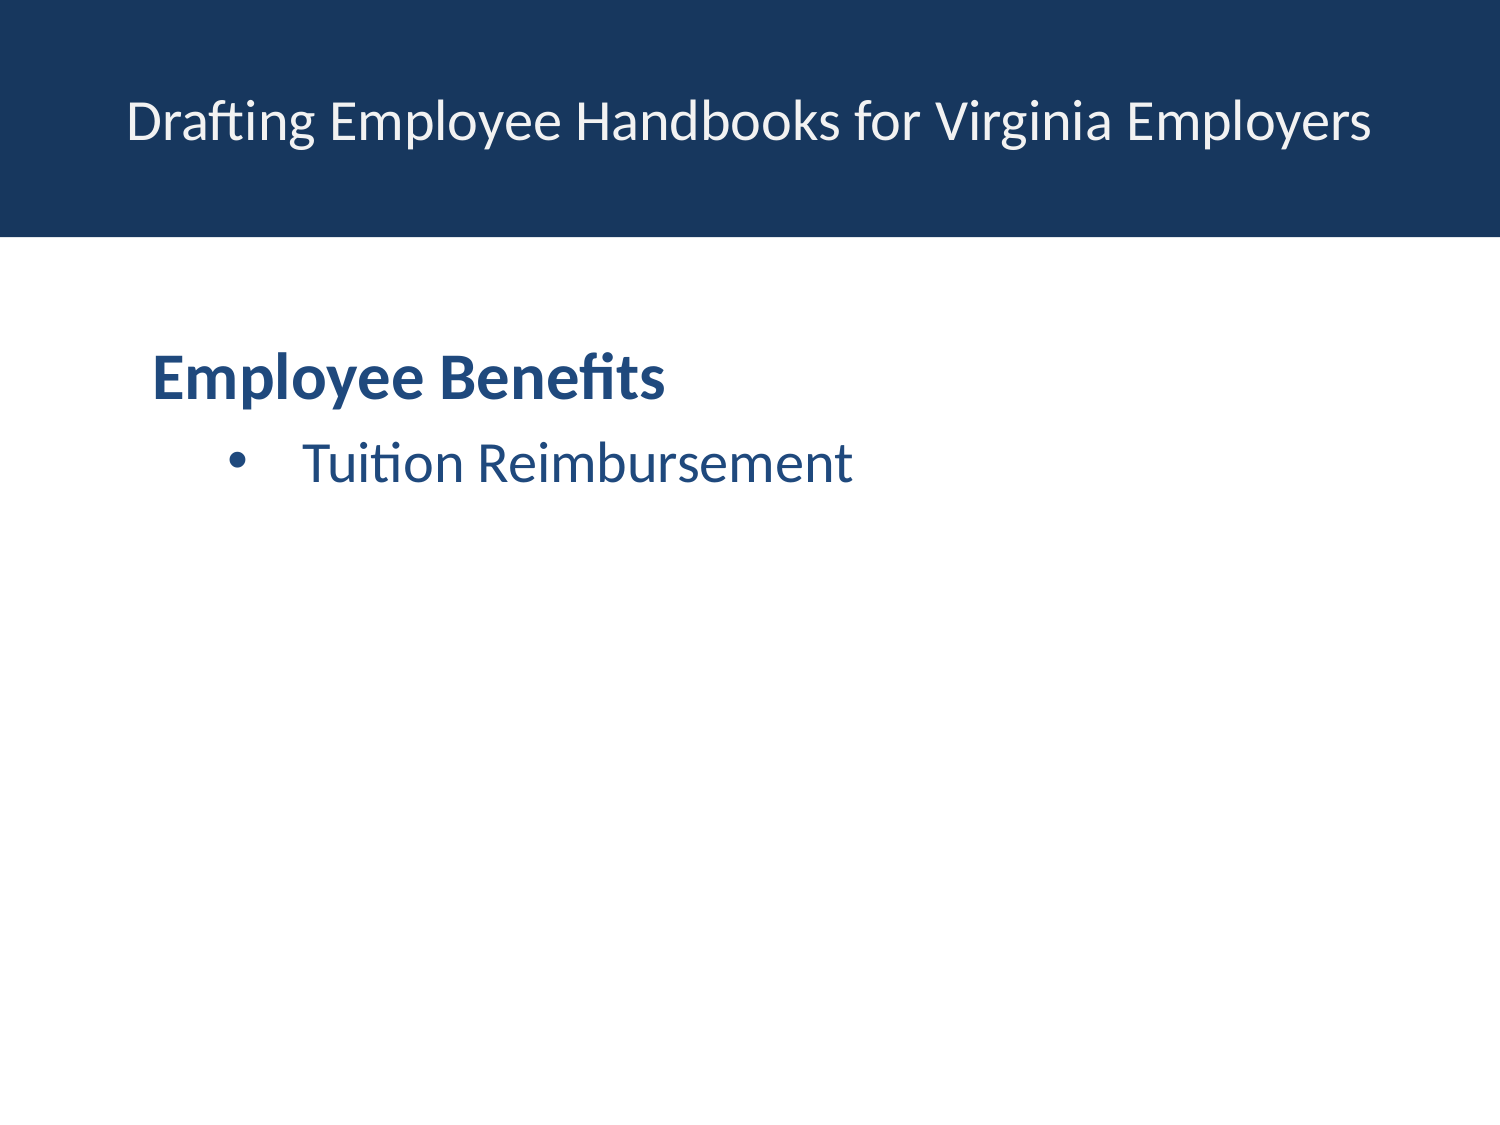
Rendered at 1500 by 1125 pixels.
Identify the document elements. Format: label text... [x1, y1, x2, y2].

title Drafting Employee Handbooks for Virginia Employers [0, 0, 1500, 238]
subtitle Employee Benefits Tuition Reimbursement [137, 324, 1363, 1025]
